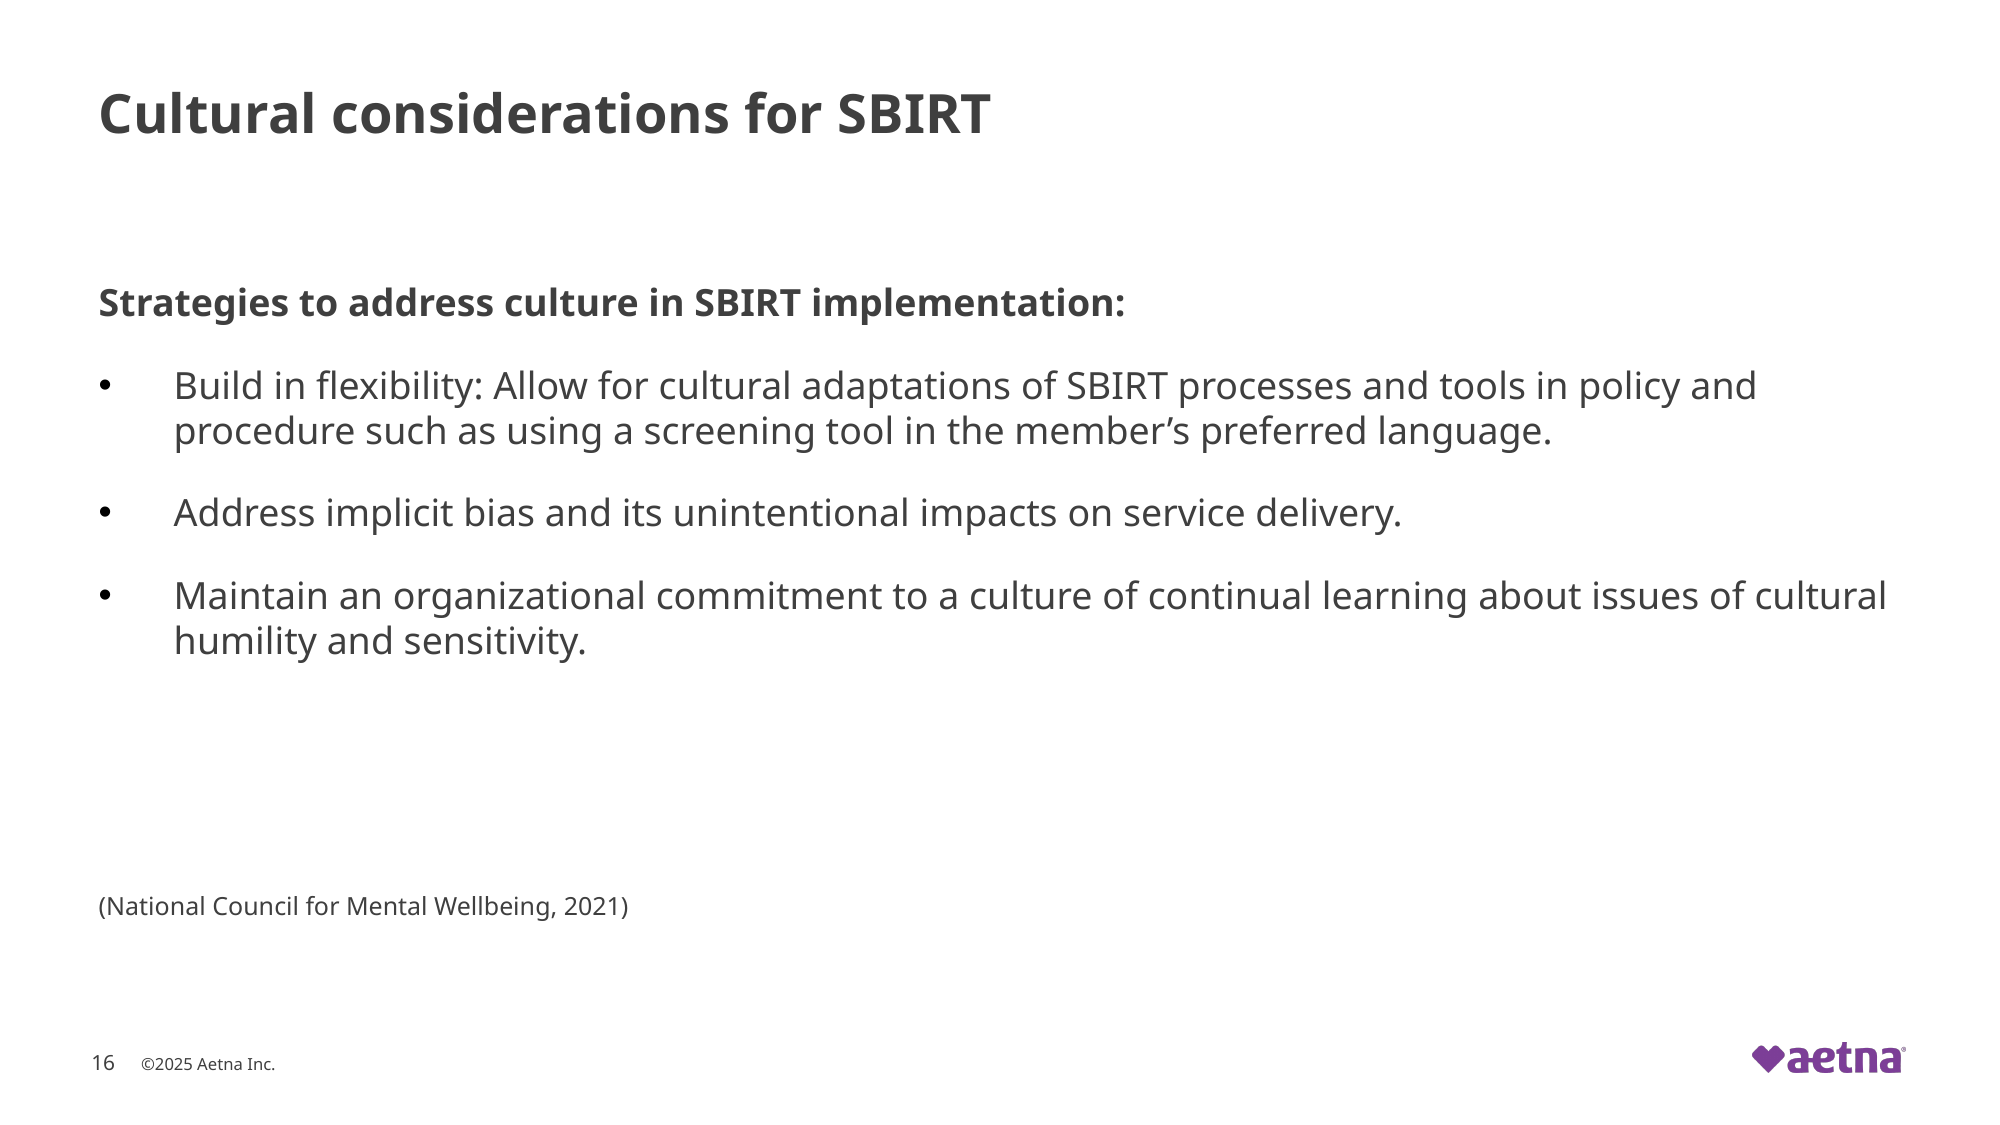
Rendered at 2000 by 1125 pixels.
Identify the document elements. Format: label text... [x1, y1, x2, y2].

title Cultural considerations for SBIRT [98, 86, 1900, 253]
list Strategies to address culture in SBIRT implementation: Build in flexibility: Allow for cultural adaptations of SBIRT processes and tools in policy and procedure such as using a screening tool in the member’s preferred language. Address implicit bias and its unintentional impacts on service delivery. Maintain an organizational commitment to a culture of continual learning about issues of cultural humility and sensitivity. [98, 279, 1900, 993]
picture [1752, 1042, 1906, 1073]
list (National Council for Mental Wellbeing, 2021) [98, 890, 988, 951]
